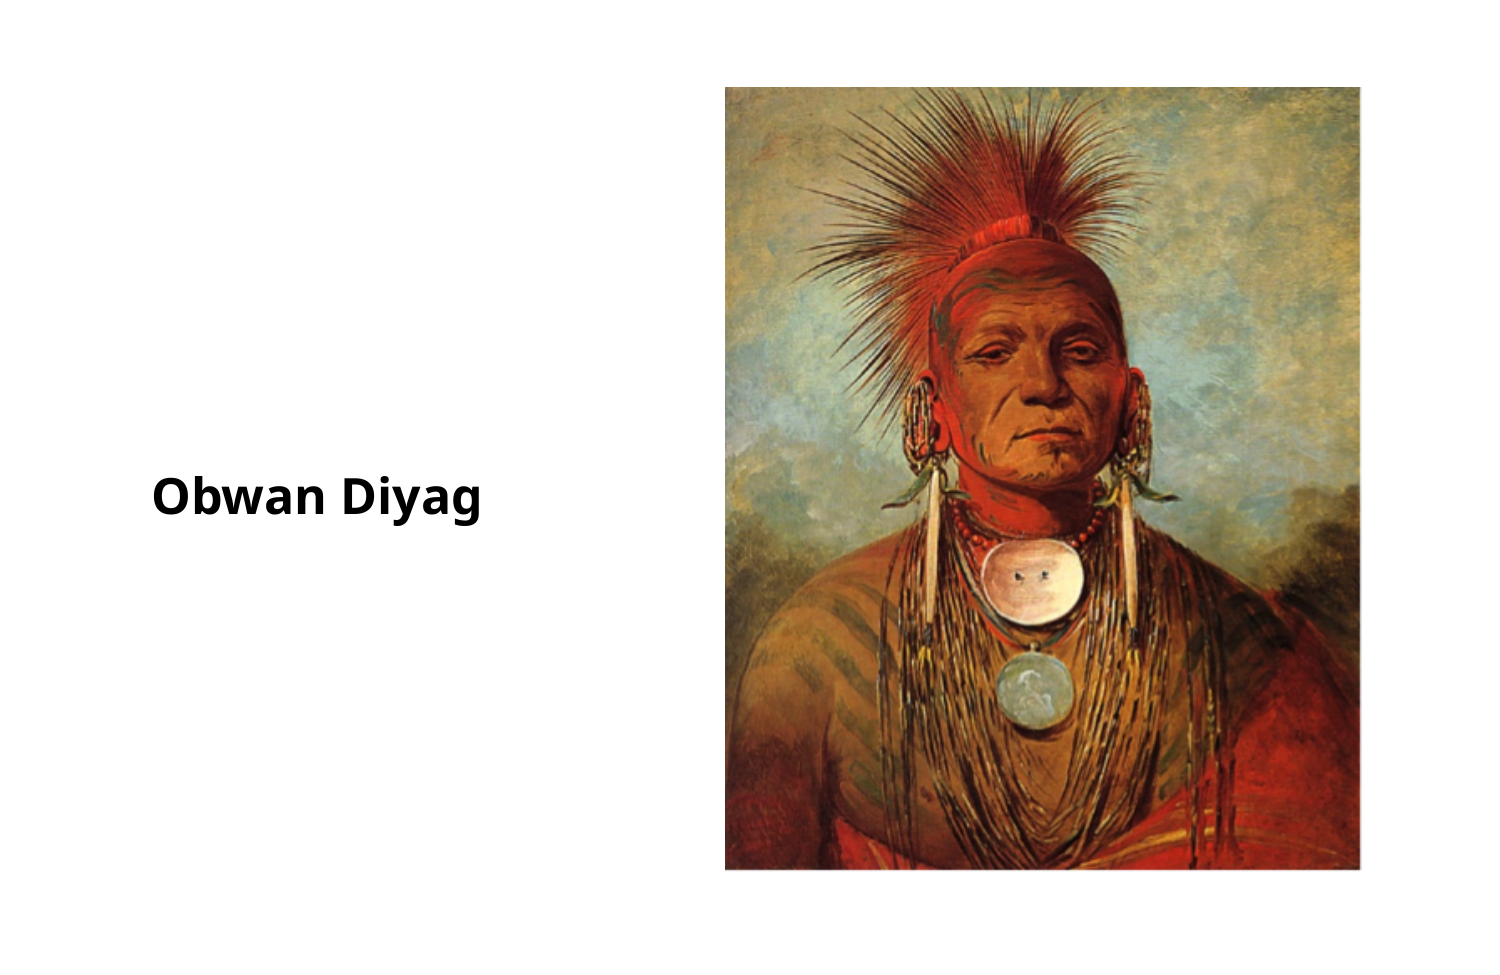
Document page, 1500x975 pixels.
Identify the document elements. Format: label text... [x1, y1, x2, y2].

text_box Obwan Diyag [136, 456, 499, 532]
picture [724, 87, 1362, 872]
